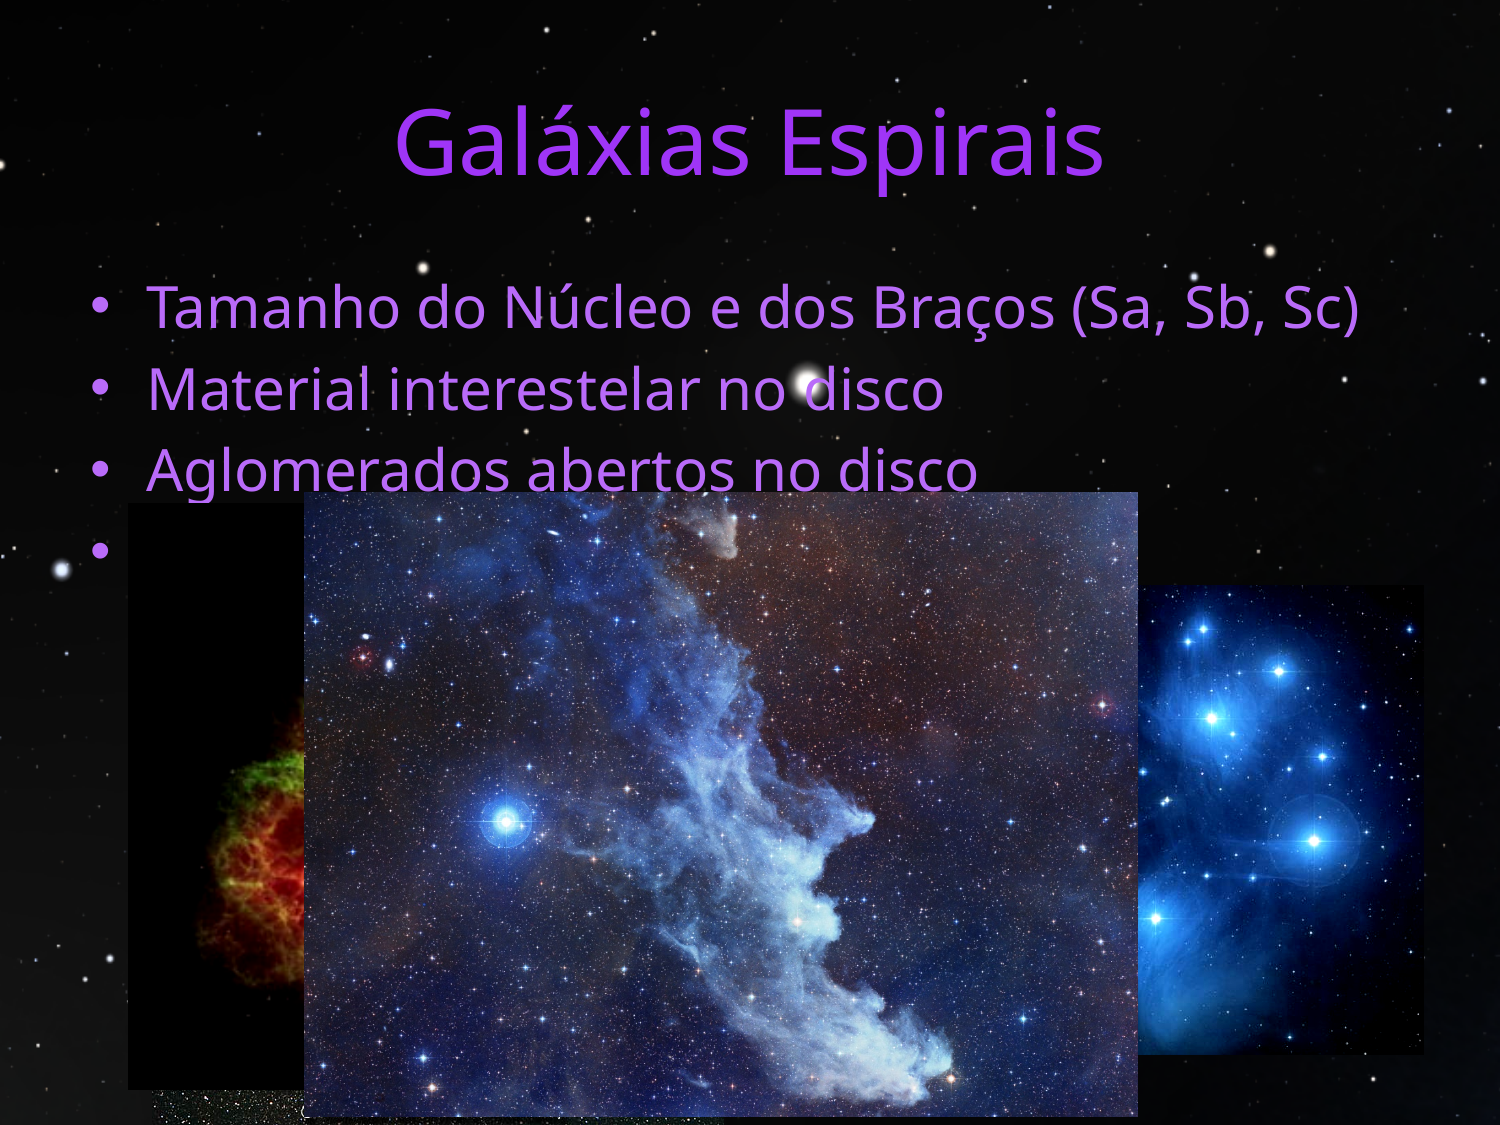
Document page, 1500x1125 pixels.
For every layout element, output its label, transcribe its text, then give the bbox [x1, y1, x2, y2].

title Galáxias Espirais [75, 45, 1425, 233]
list Tamanho do Núcleo e dos Braços (Sa, Sb, Sc) Material interestelar no disco Aglomerados abertos no disco Aglomerados globulares no halo [75, 262, 1425, 1005]
picture [0, 0, 1500, 1125]
